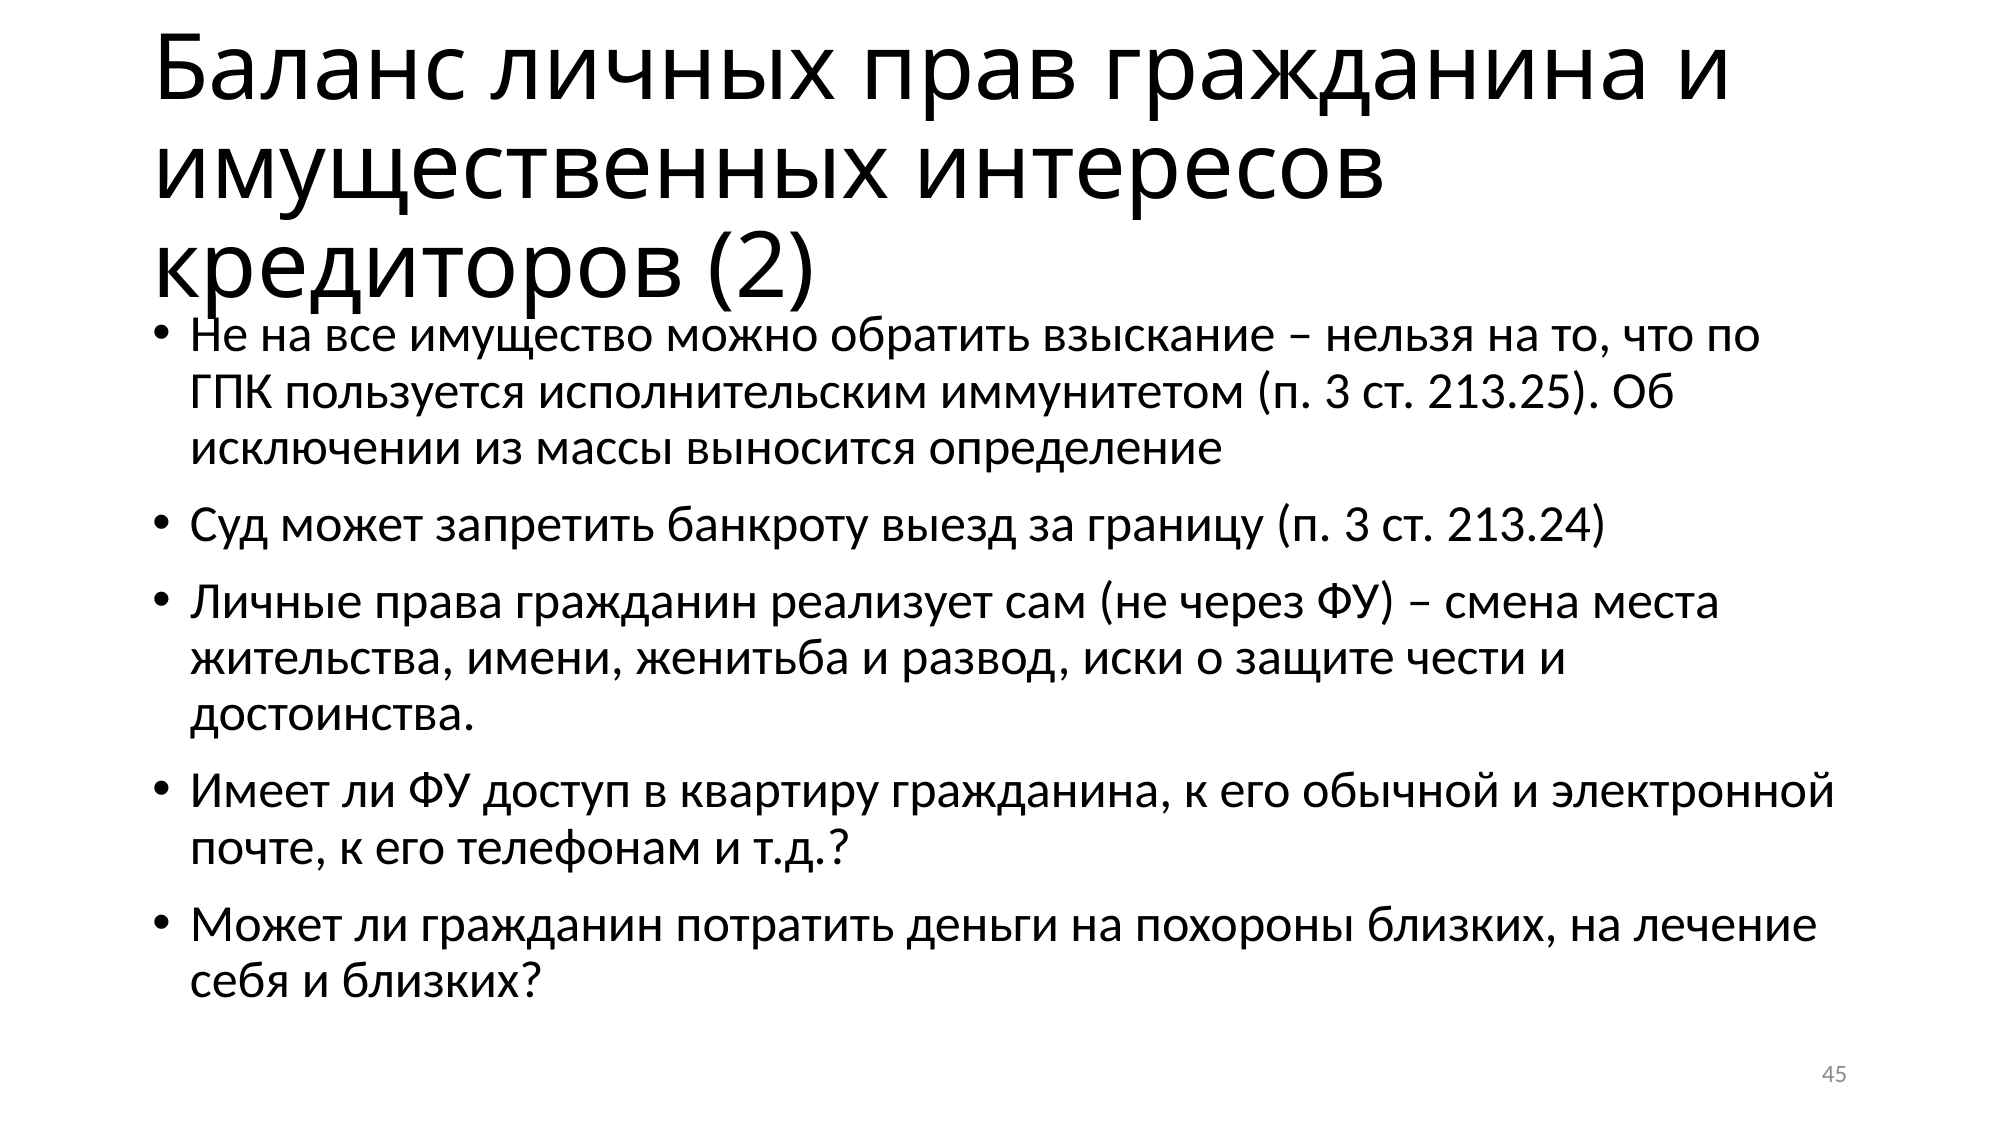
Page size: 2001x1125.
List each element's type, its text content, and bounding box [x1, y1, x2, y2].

list Не на все имущество можно обратить взыскание – нельзя на то, что по ГПК пользуется исполнительским иммунитетом (п. 3 ст. 213.25). Об исключении из массы выносится определение Суд может запретить банкроту выезд за границу (п. 3 ст. 213.24) Личные права гражданин реализует сам (не через ФУ) – смена места жительства, имени, женитьба и развод, иски о защите чести и достоинства. Имеет ли ФУ доступ в квартиру гражданина, к его обычной и электронной почте, к его телефонам и т.д.? Может ли гражданин потратить деньги на похороны близких, на лечение себя и близких? [137, 299, 1863, 1014]
slide_number 45 [1412, 1042, 1863, 1103]
title Баланс личных прав гражданина и имущественных интересов кредиторов (2) [137, 59, 1863, 278]
